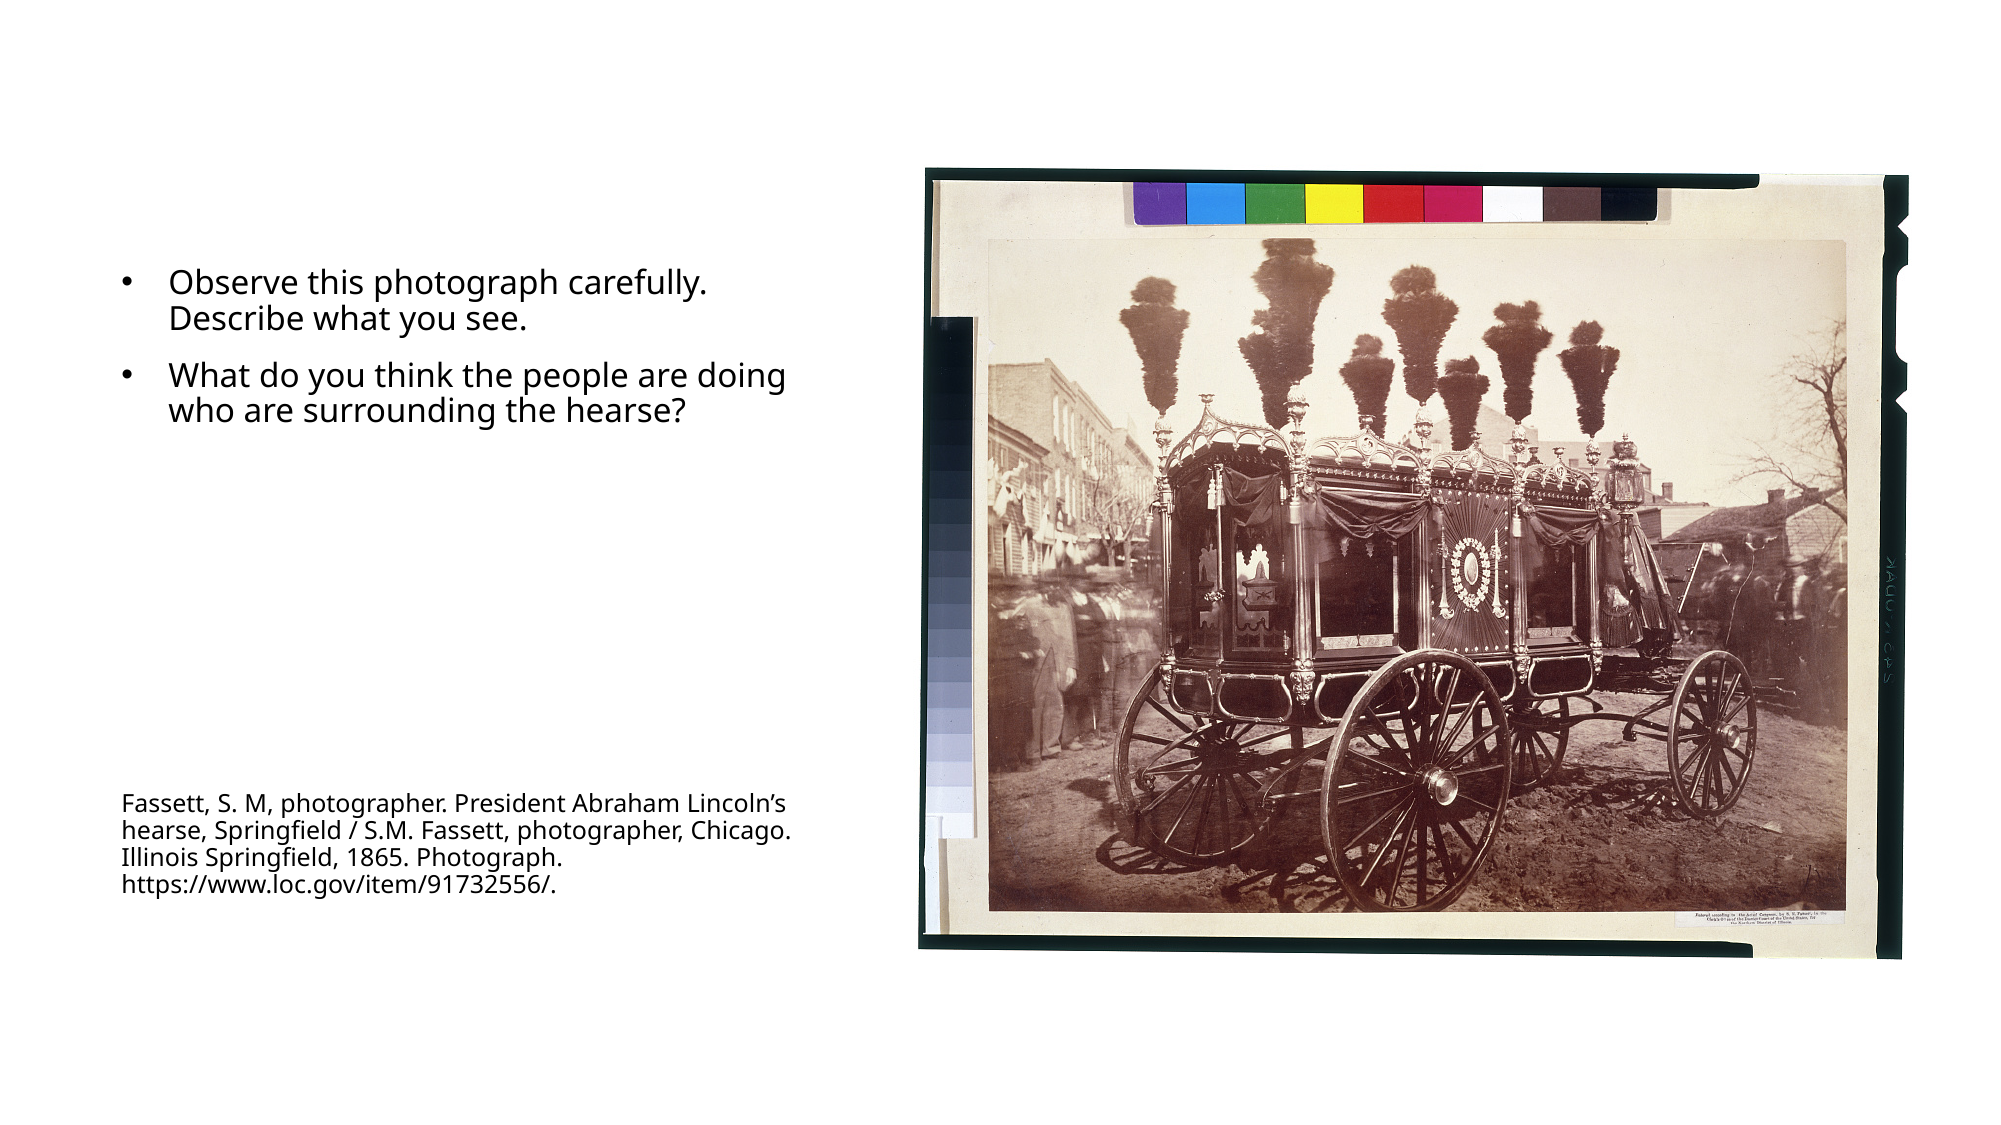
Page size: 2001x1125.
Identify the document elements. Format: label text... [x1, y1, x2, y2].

list Observe this photograph carefully. Describe what you see. What do you think the people are doing who are surrounding the hearse? Fassett, S. M, photographer. President Abraham Lincoln’s hearse, Springfield / S.M. Fassett, photographer, Chicago. Illinois Springfield, 1865. Photograph. https://www.loc.gov/item/91732556/. [106, 258, 852, 961]
picture [913, 164, 1912, 961]
